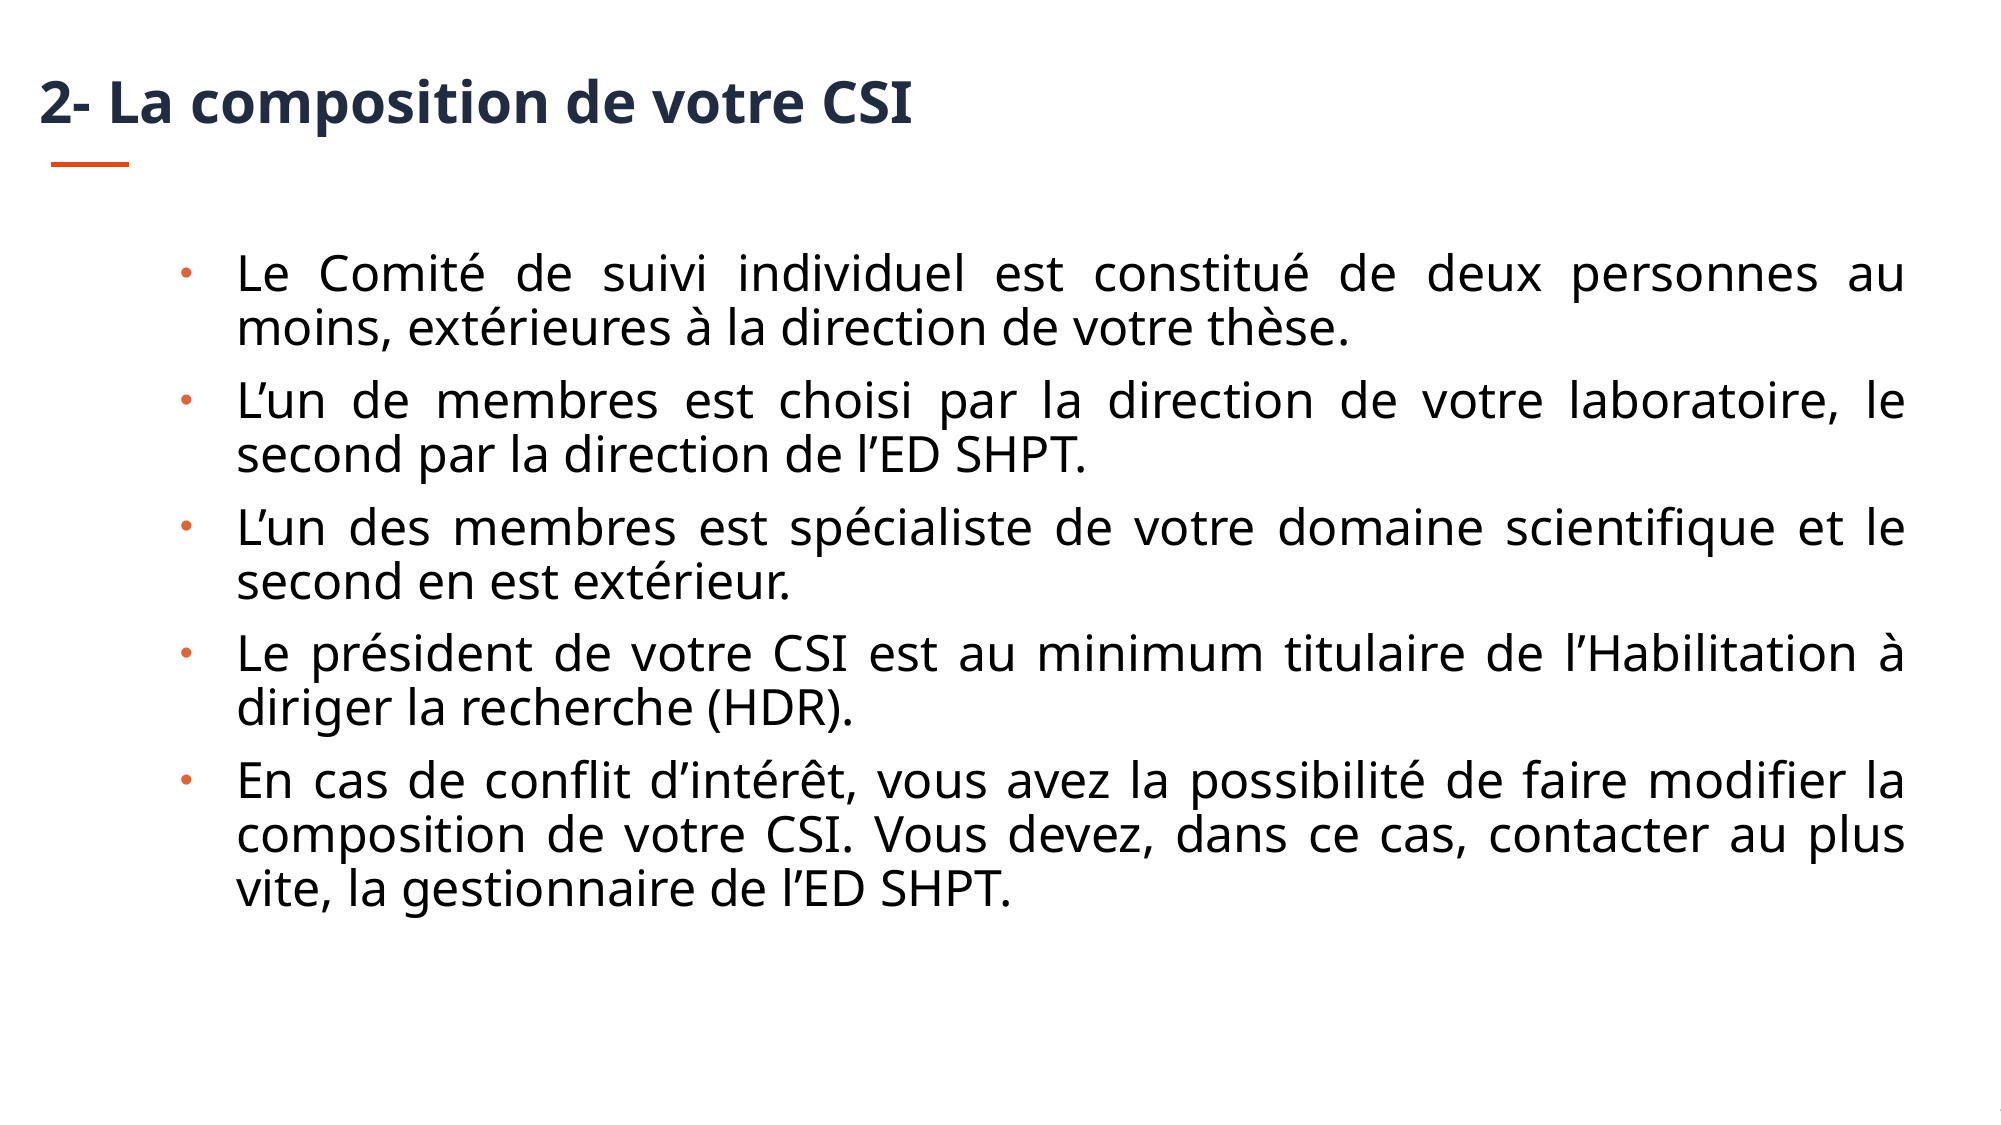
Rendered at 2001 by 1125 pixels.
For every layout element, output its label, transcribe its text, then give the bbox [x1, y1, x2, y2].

list Le Comité de suivi individuel est constitué de deux personnes au moins, extérieures à la direction de votre thèse. L’un de membres est choisi par la direction de votre laboratoire, le second par la direction de l’ED SHPT. L’un des membres est spécialiste de votre domaine scientifique et le second en est extérieur. Le président de votre CSI est au minimum titulaire de l’Habilitation à diriger la recherche (HDR). En cas de conflit d’intérêt, vous avez la possibilité de faire modifier la composition de votre CSI. Vous devez, dans ce cas, contacter au plus vite, la gestionnaire de l’ED SHPT. [89, 240, 1923, 1055]
title 2- La composition de votre CSI [24, 65, 1991, 207]
